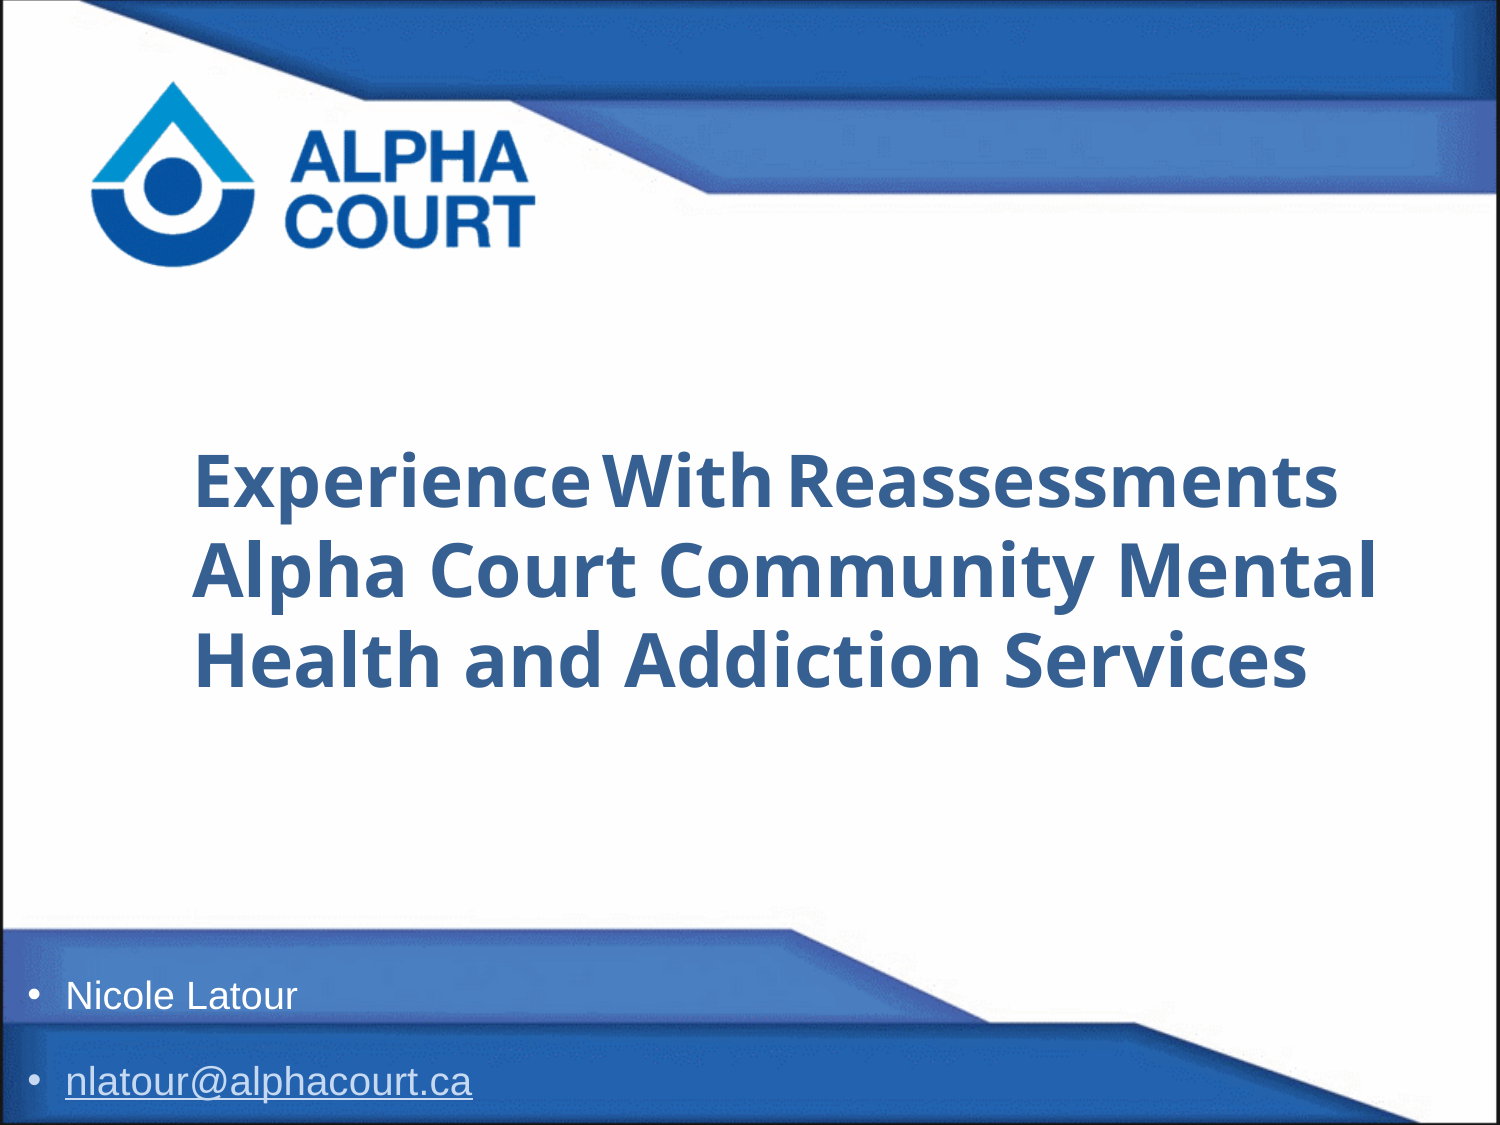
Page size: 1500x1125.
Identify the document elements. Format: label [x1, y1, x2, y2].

list [0, 0, 1500, 1125]
picture [87, 74, 540, 276]
